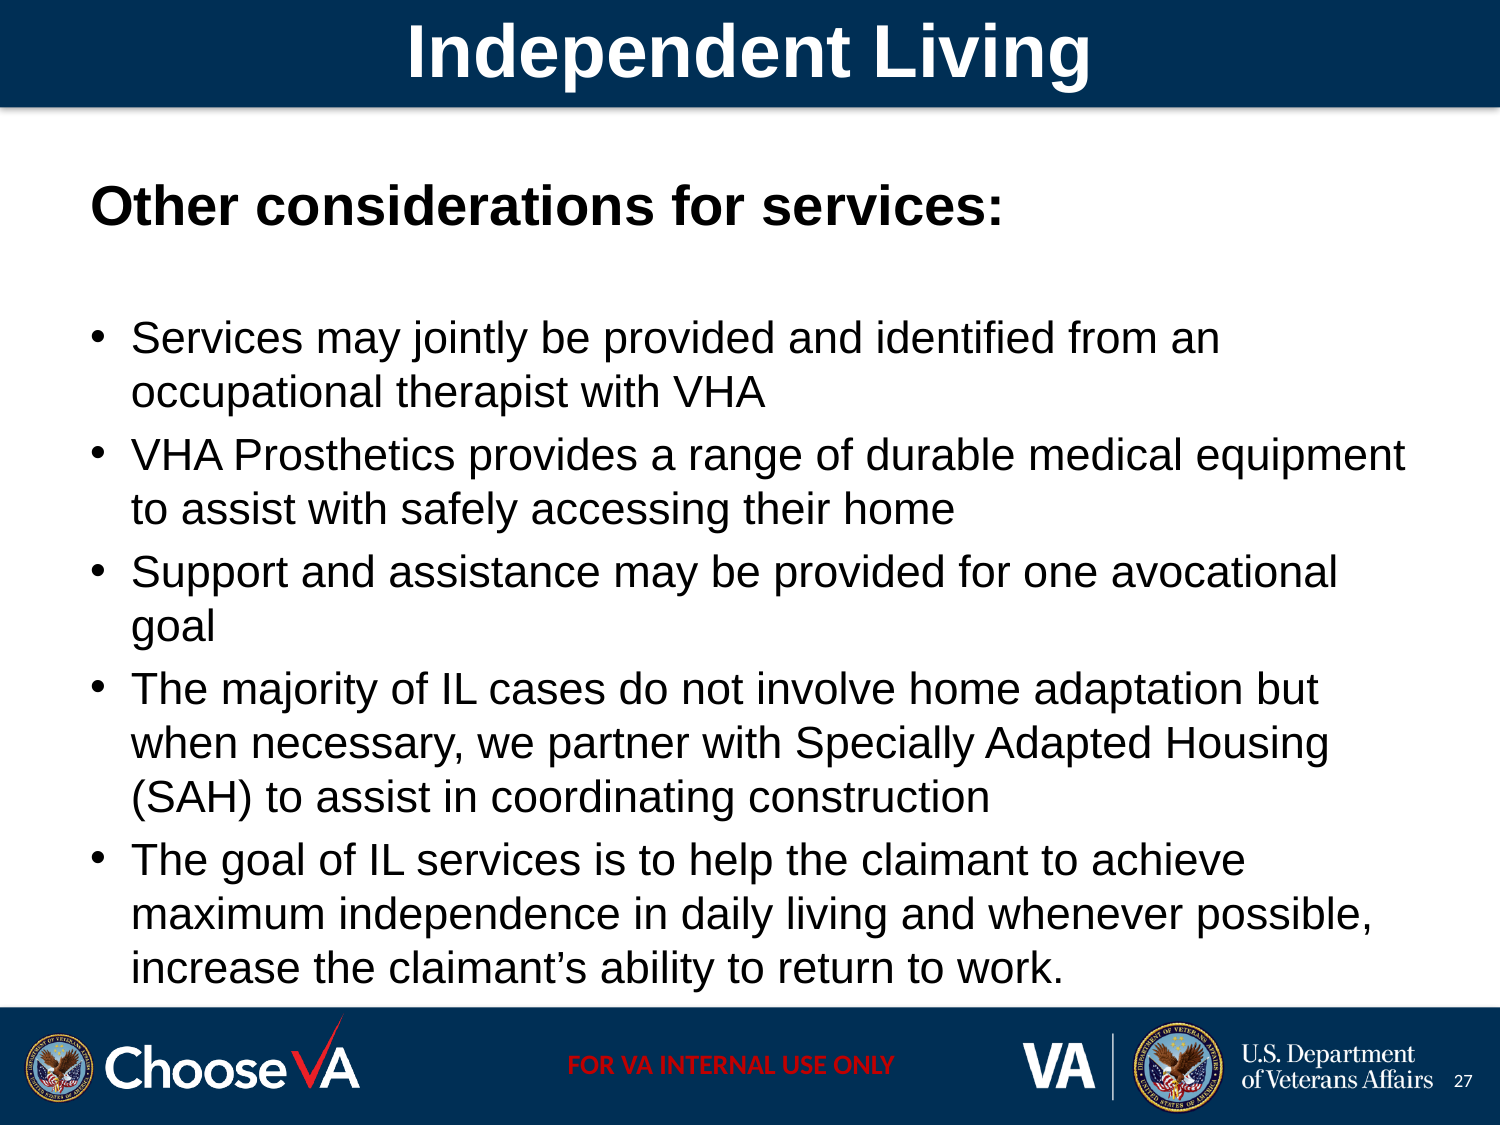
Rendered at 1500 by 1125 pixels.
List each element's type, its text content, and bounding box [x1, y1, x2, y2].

slide_number 27 [1425, 1049, 1489, 1110]
picture [1017, 1014, 1438, 1120]
picture [24, 1012, 360, 1103]
list Other considerations for services: Services may jointly be provided and identified from an occupational therapist with VHA VHA Prosthetics provides a range of durable medical equipment to assist with safely accessing their home Support and assistance may be provided for one avocational goal The majority of IL cases do not involve home adaptation but when necessary, we partner with Specially Adapted Housing (SAH) to assist in coordinating construction The goal of IL services is to help the claimant to achieve maximum independence in daily living and whenever possible, increase the claimant’s ability to return to work. [75, 161, 1425, 1006]
title Independent Living [0, 0, 1500, 108]
